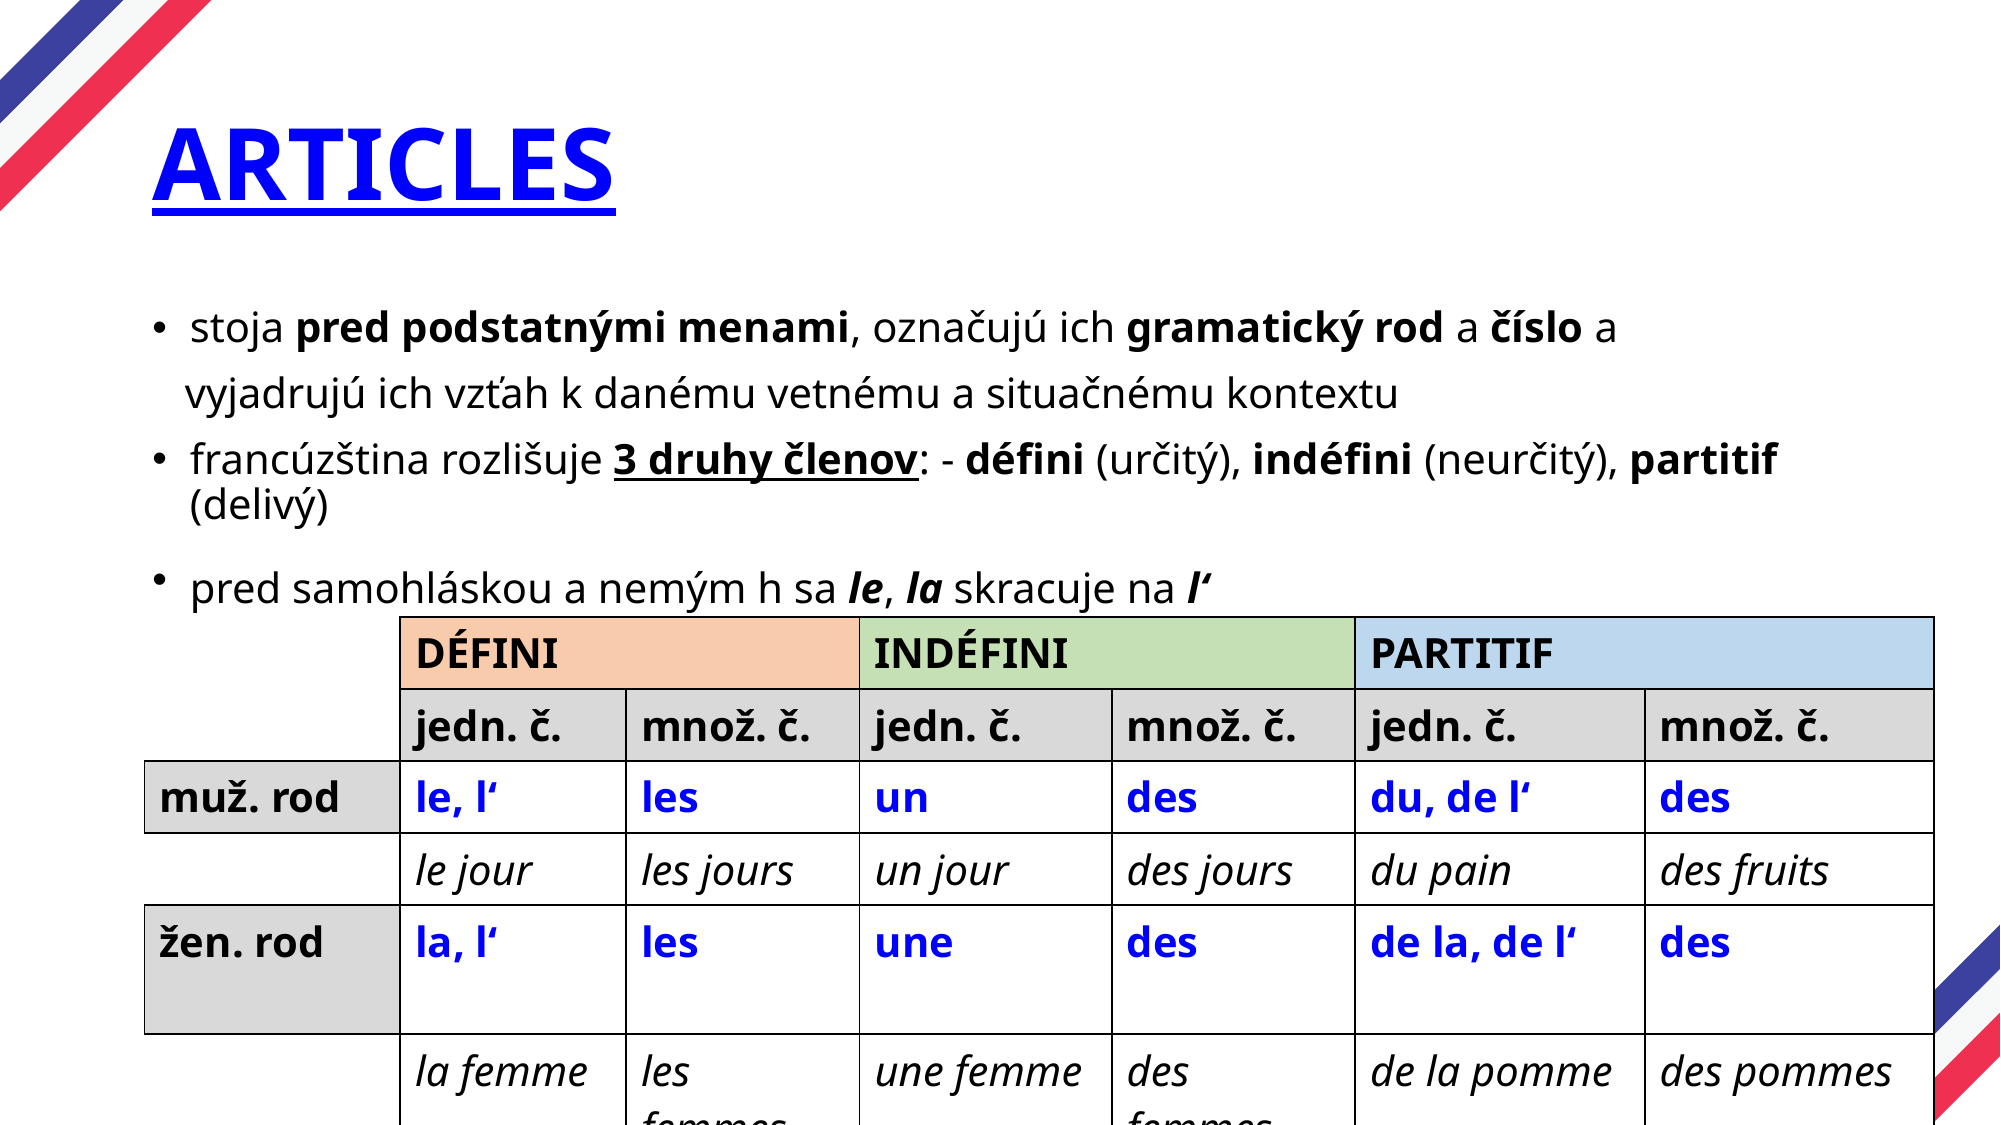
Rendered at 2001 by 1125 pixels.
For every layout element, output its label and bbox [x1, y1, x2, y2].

text_box [0, 0, 2000, 1125]
